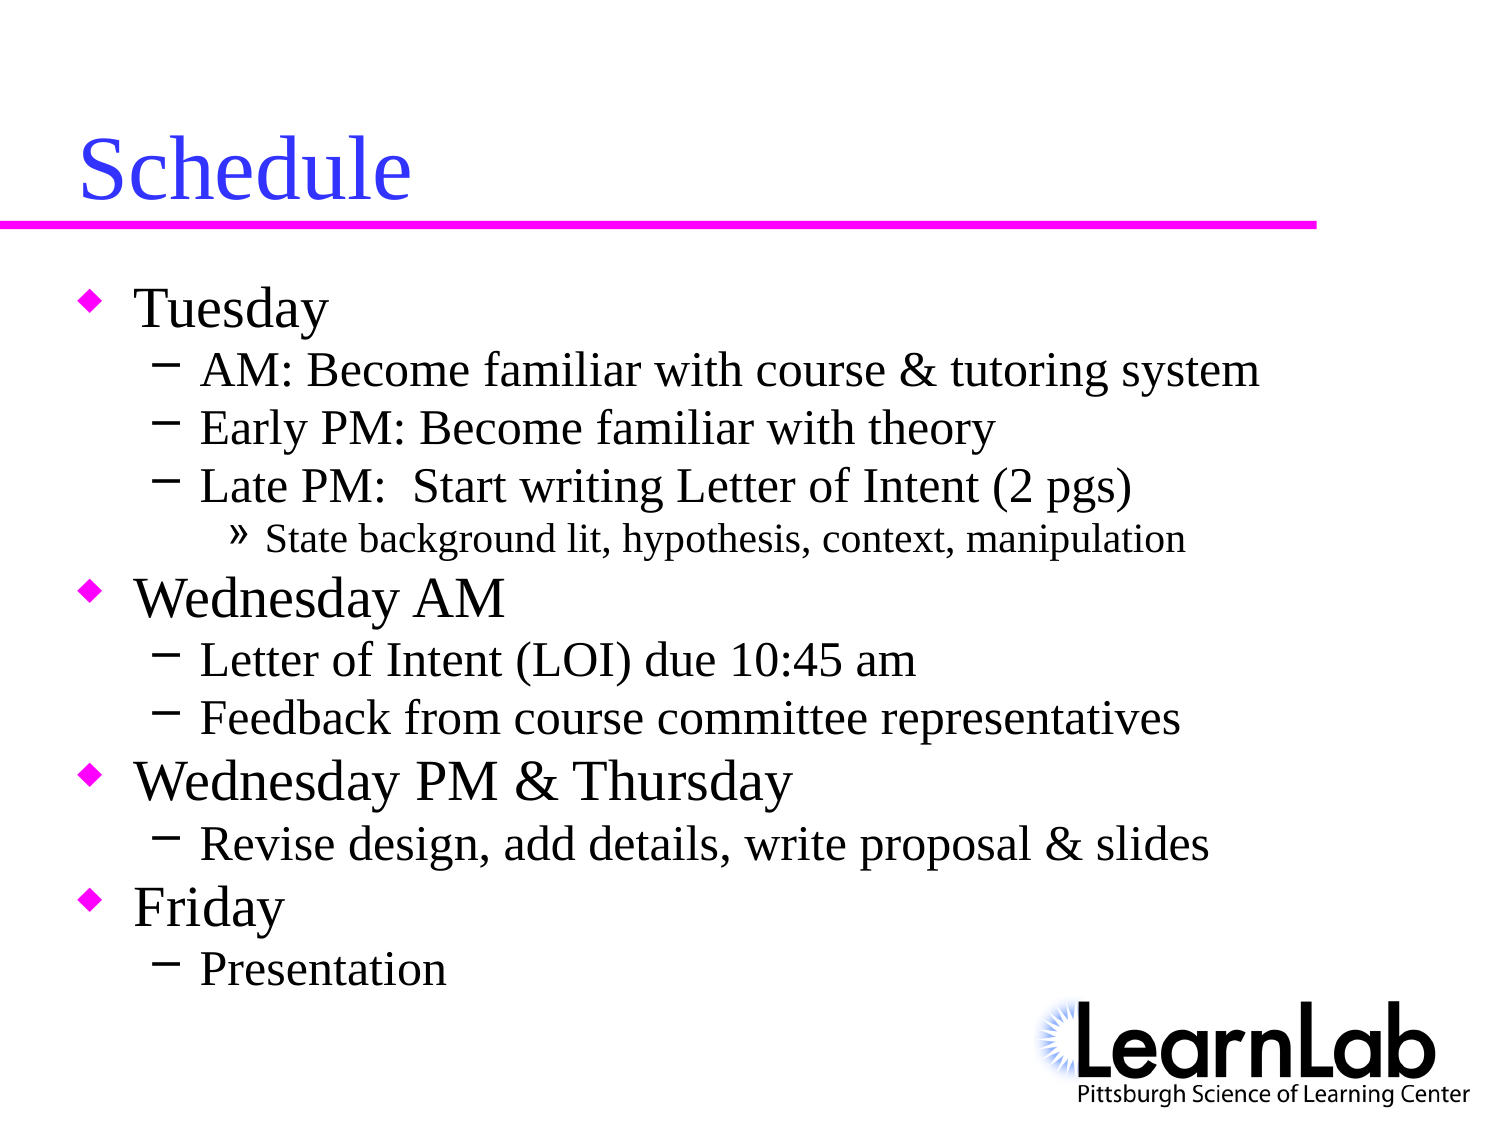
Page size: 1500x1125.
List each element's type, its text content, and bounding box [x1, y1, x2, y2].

title Schedule [62, 43, 1338, 226]
picture [1034, 997, 1471, 1108]
list Tuesday AM: Become familiar with course & tutoring system Early PM: Become familiar with theory Late PM: Start writing Letter of Intent (2 pgs) State background lit, hypothesis, context, manipulation Wednesday AM Letter of Intent (LOI) due 10:45 am Feedback from course committee representatives Wednesday PM & Thursday Revise design, add details, write proposal & slides Friday Presentation [62, 274, 1451, 1058]
